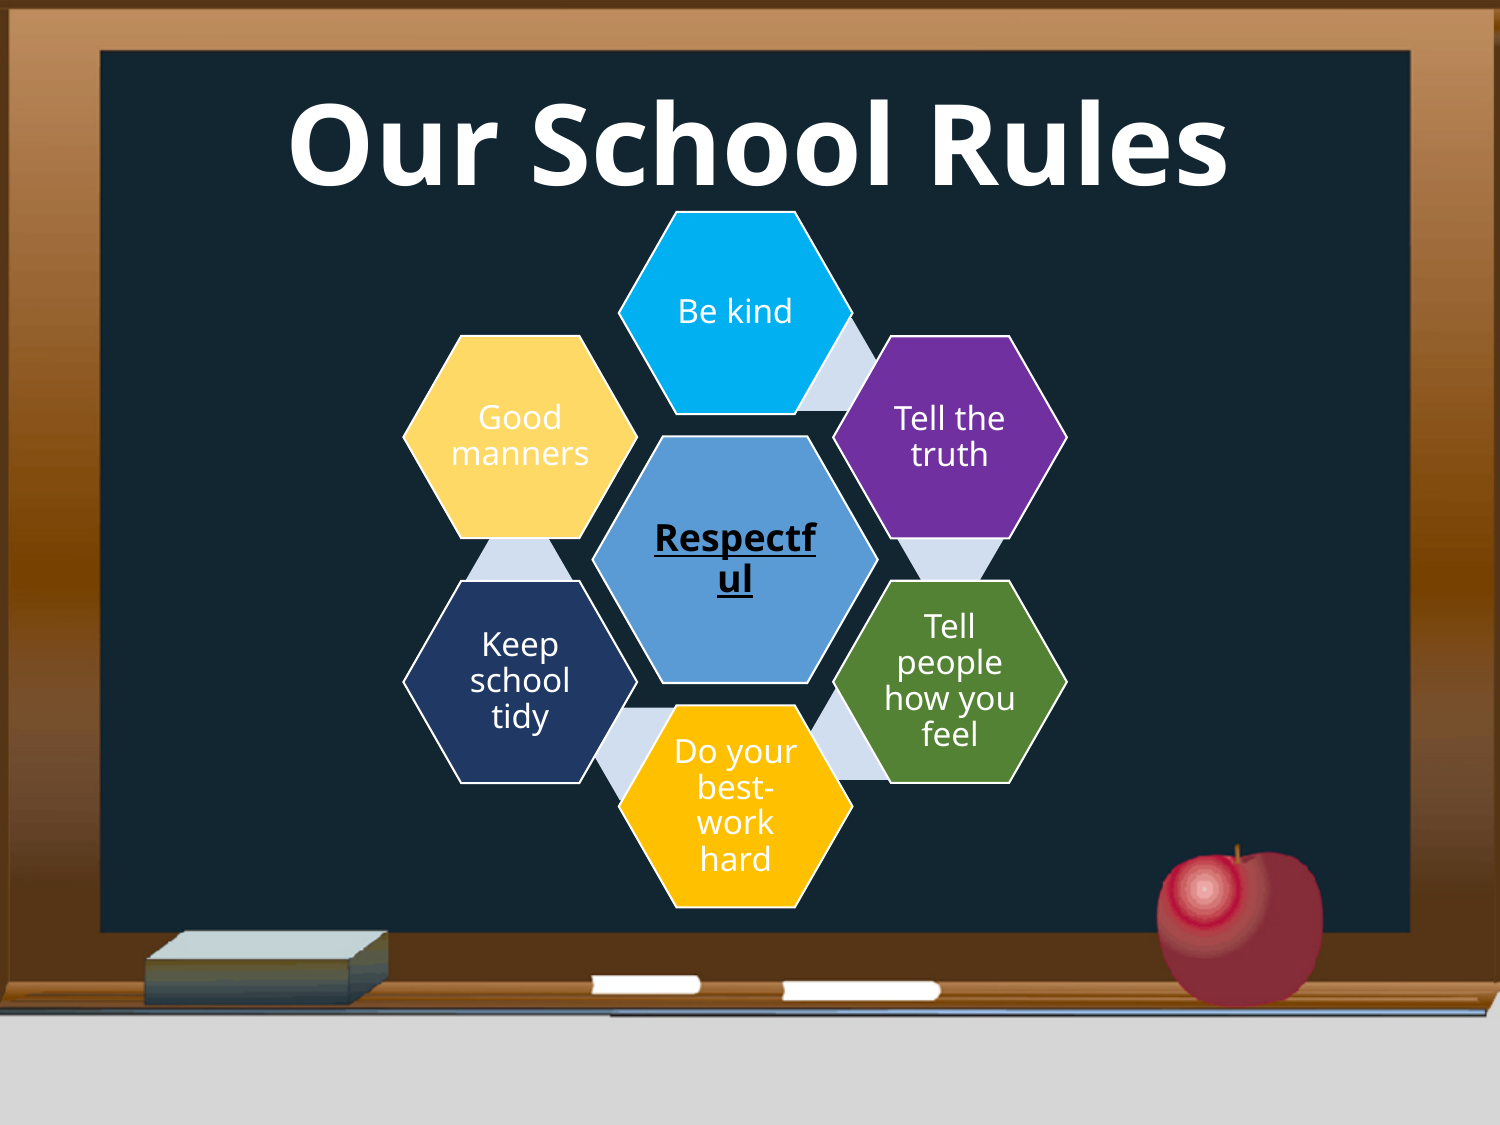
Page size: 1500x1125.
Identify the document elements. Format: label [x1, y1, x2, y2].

text_box [299, 211, 1171, 908]
picture [0, 0, 1500, 1125]
